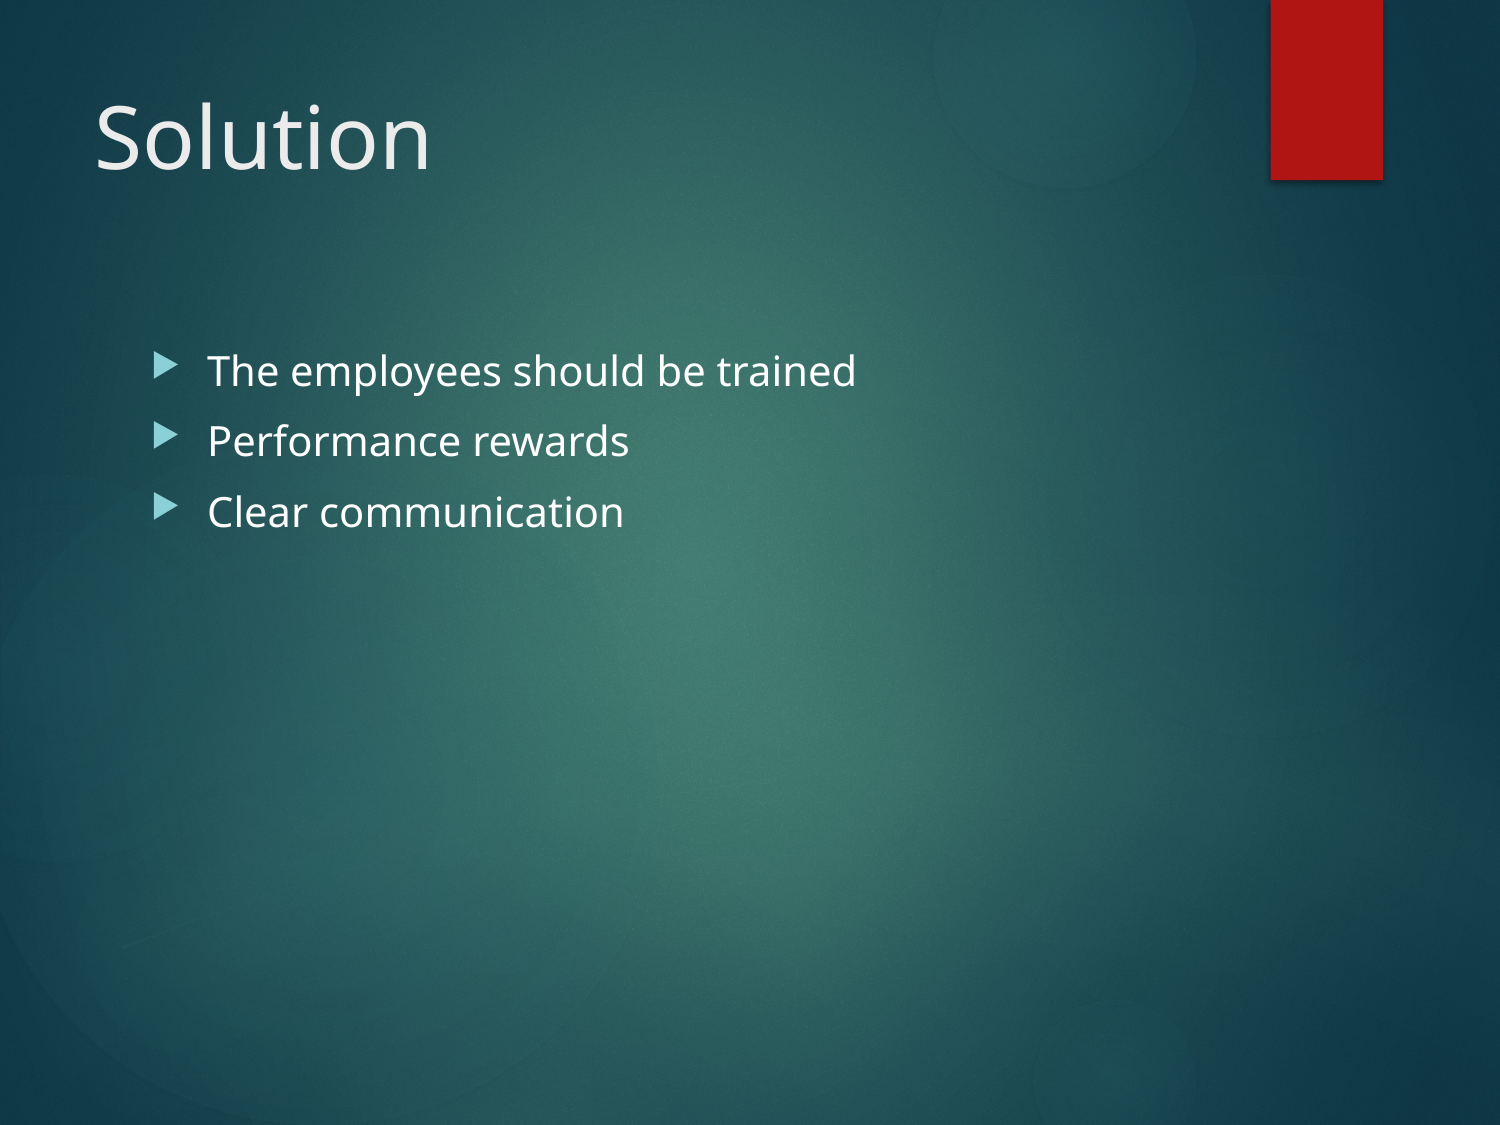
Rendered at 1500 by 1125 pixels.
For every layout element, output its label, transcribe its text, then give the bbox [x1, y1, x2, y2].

title Solution [79, 74, 1237, 304]
list The employees should be trained Performance rewards Clear communication [135, 336, 1237, 1025]
